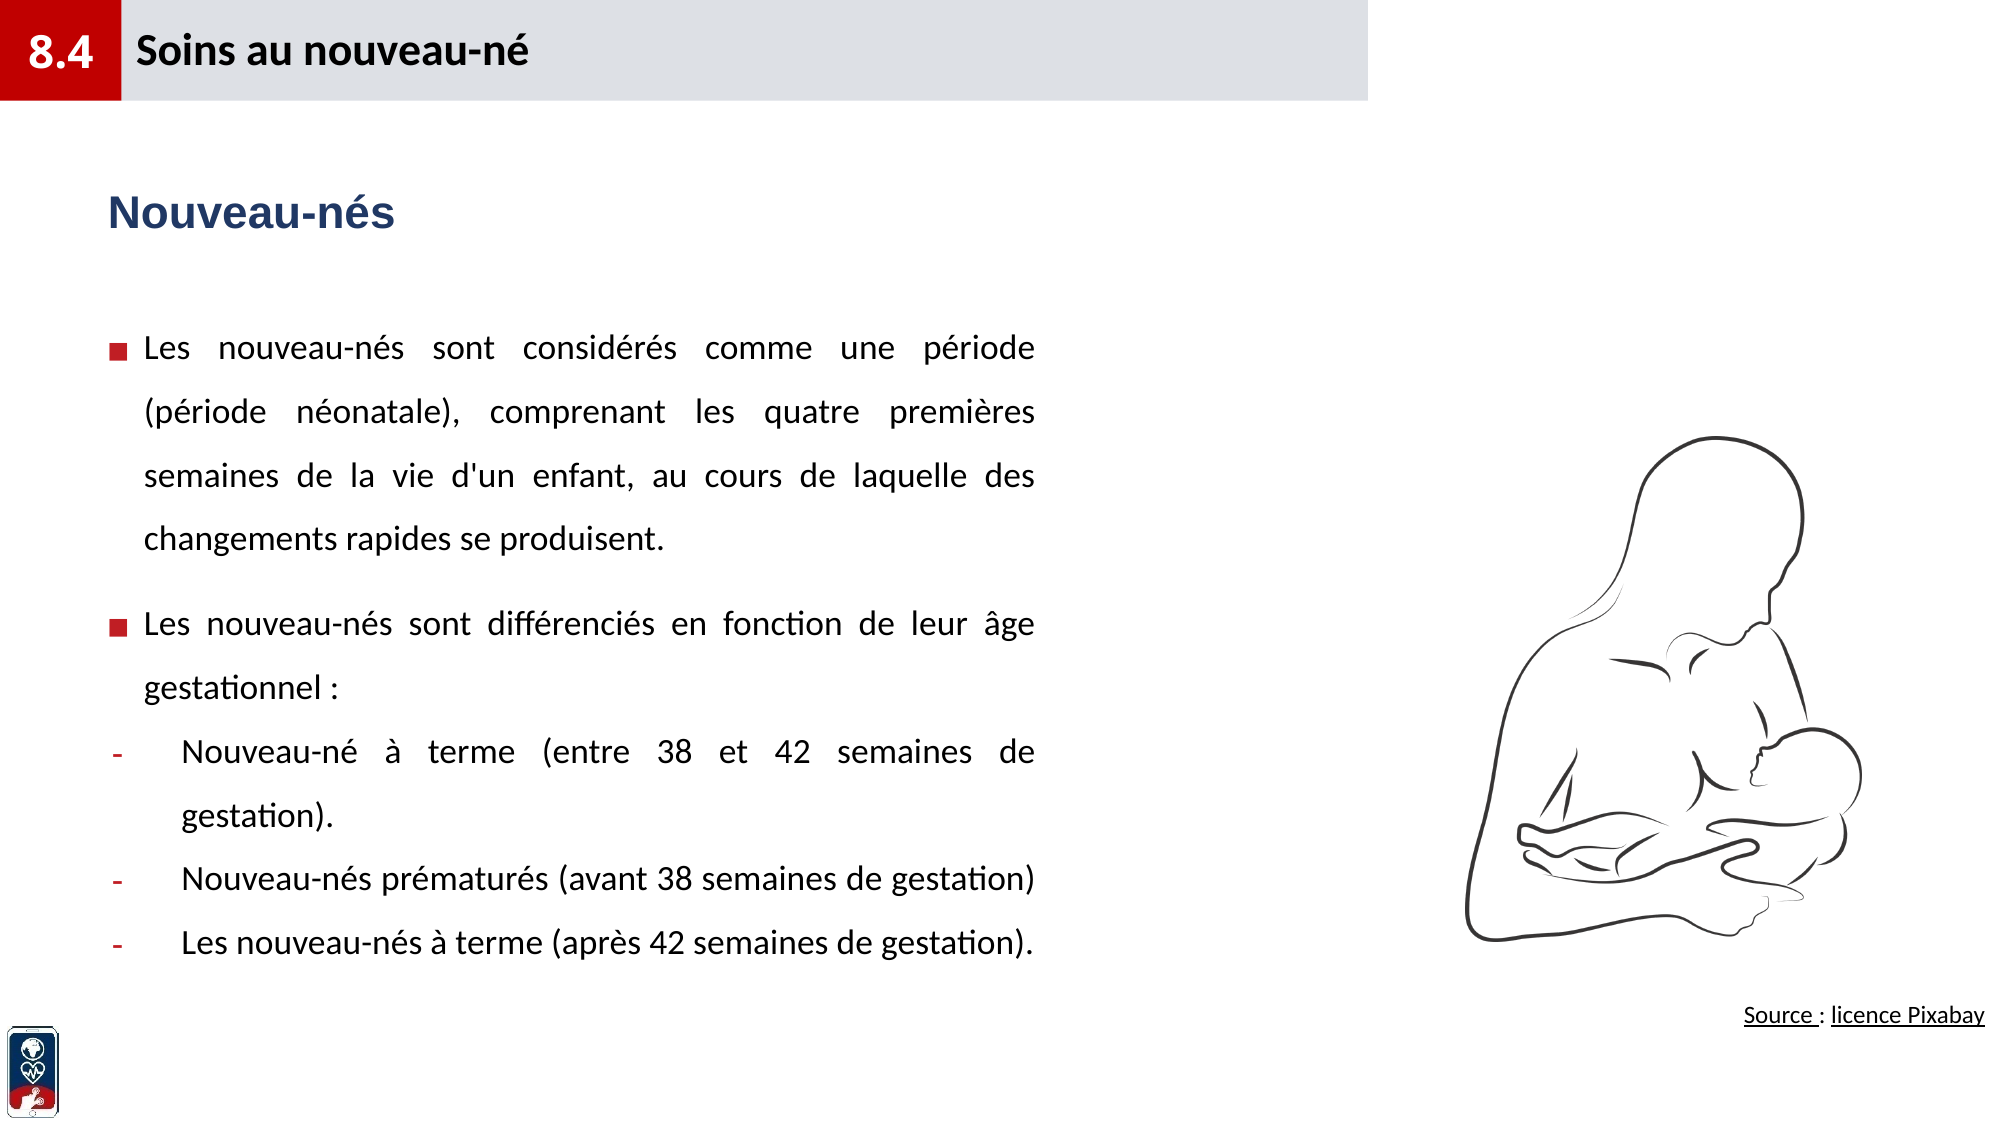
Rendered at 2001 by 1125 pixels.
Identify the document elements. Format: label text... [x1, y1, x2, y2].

picture [1465, 436, 1862, 942]
list Les nouveau-nés sont considérés comme une période (période néonatale), comprenant les quatre premières semaines de la vie d'un enfant, au cours de laquelle des changements rapides se produisent. Les nouveau-nés sont différenciés en fonction de leur âge gestationnel : Nouveau-né à terme (entre 38 et 42 semaines de gestation). Nouveau-nés prématurés (avant 38 semaines de gestation) Les nouveau-nés à terme (après 42 semaines de gestation). [91, 295, 1052, 1094]
text_box Soins au nouveau-né [122, 0, 1368, 101]
text_box Source : licence Pixabay [1604, 991, 2000, 1037]
picture [7, 1026, 59, 1118]
text_box [0, 0, 122, 101]
text_box Nouveau-nés [92, 160, 1908, 260]
text_box 8.4 [13, 14, 122, 85]
